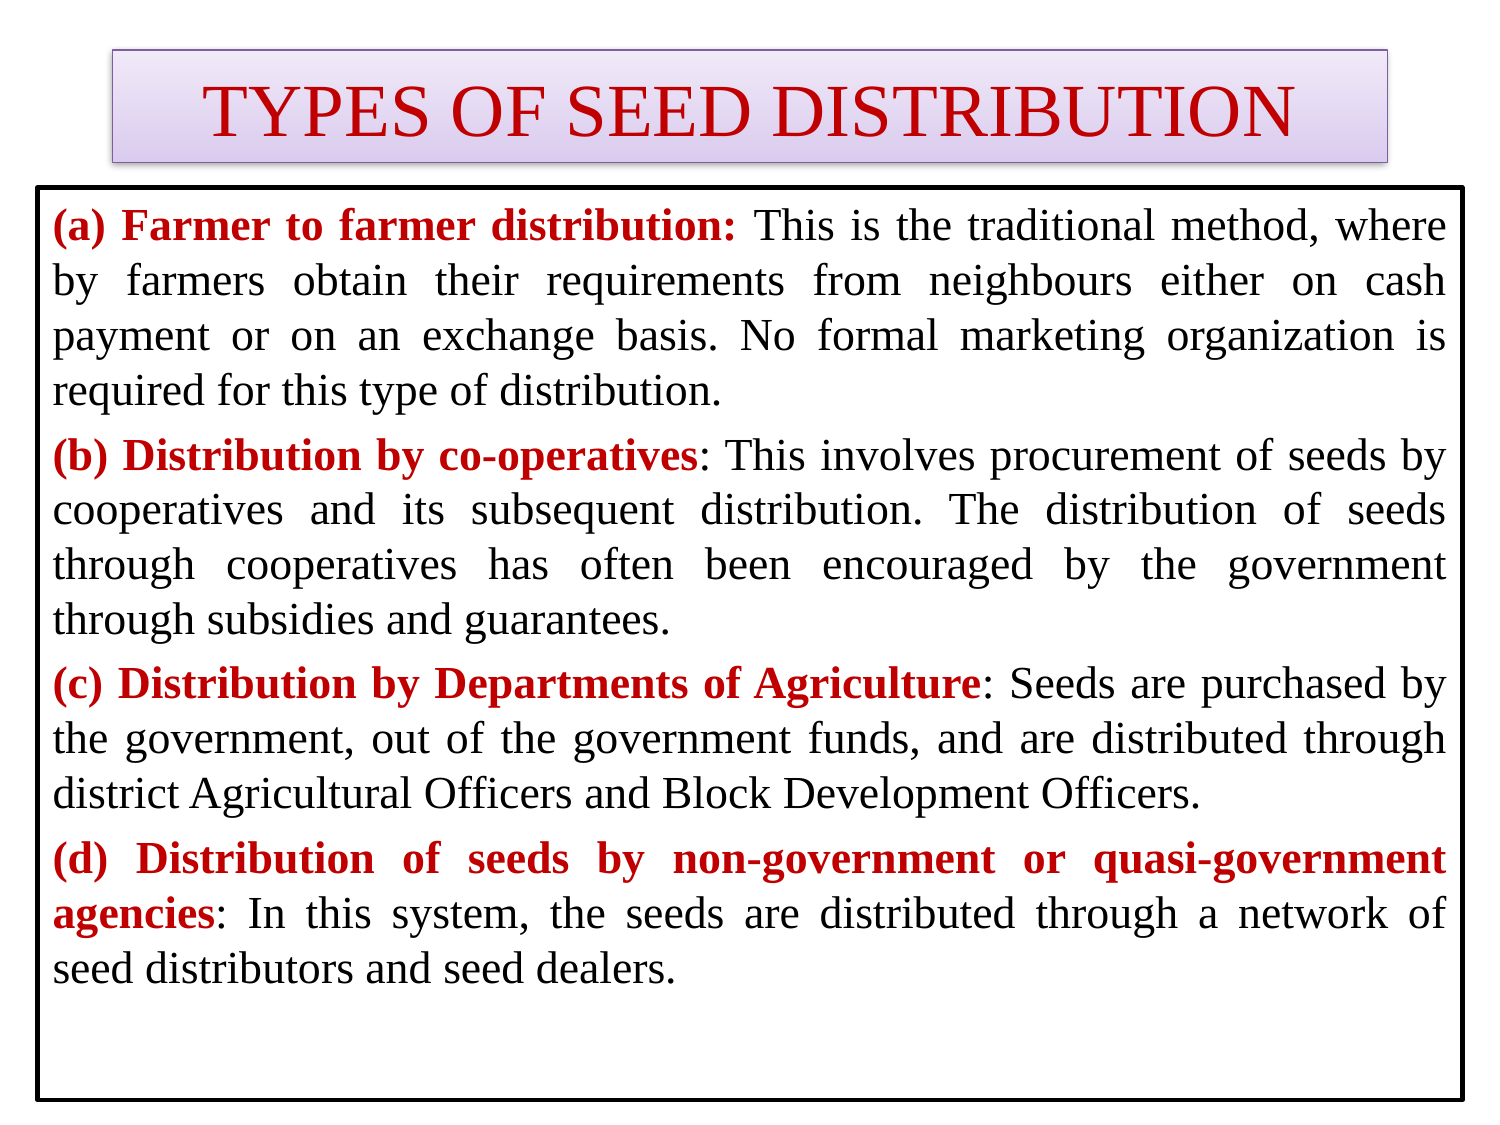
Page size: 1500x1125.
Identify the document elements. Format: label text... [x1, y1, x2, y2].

title TYPES OF SEED DISTRIBUTION [112, 49, 1388, 163]
subtitle (a) Farmer to farmer distribution: This is the traditional method, where by farmers obtain their requirements from neighbours either on cash payment or on an exchange basis. No formal marketing organization is required for this type of distribution. (b) Distribution by co-operatives: This involves procurement of seeds by cooperatives and its subsequent distribution. The distribution of seeds through cooperatives has often been encouraged by the government through subsidies and guarantees. (c) Distribution by Departments of Agriculture: Seeds are purchased by the government, out of the government funds, and are distributed through district Agricultural Officers and Block Development Officers. (d) Distribution of seeds by non-government or quasi-government agencies: In this system, the seeds are distributed through a network of seed distributors and seed dealers. [35, 185, 1465, 1102]
